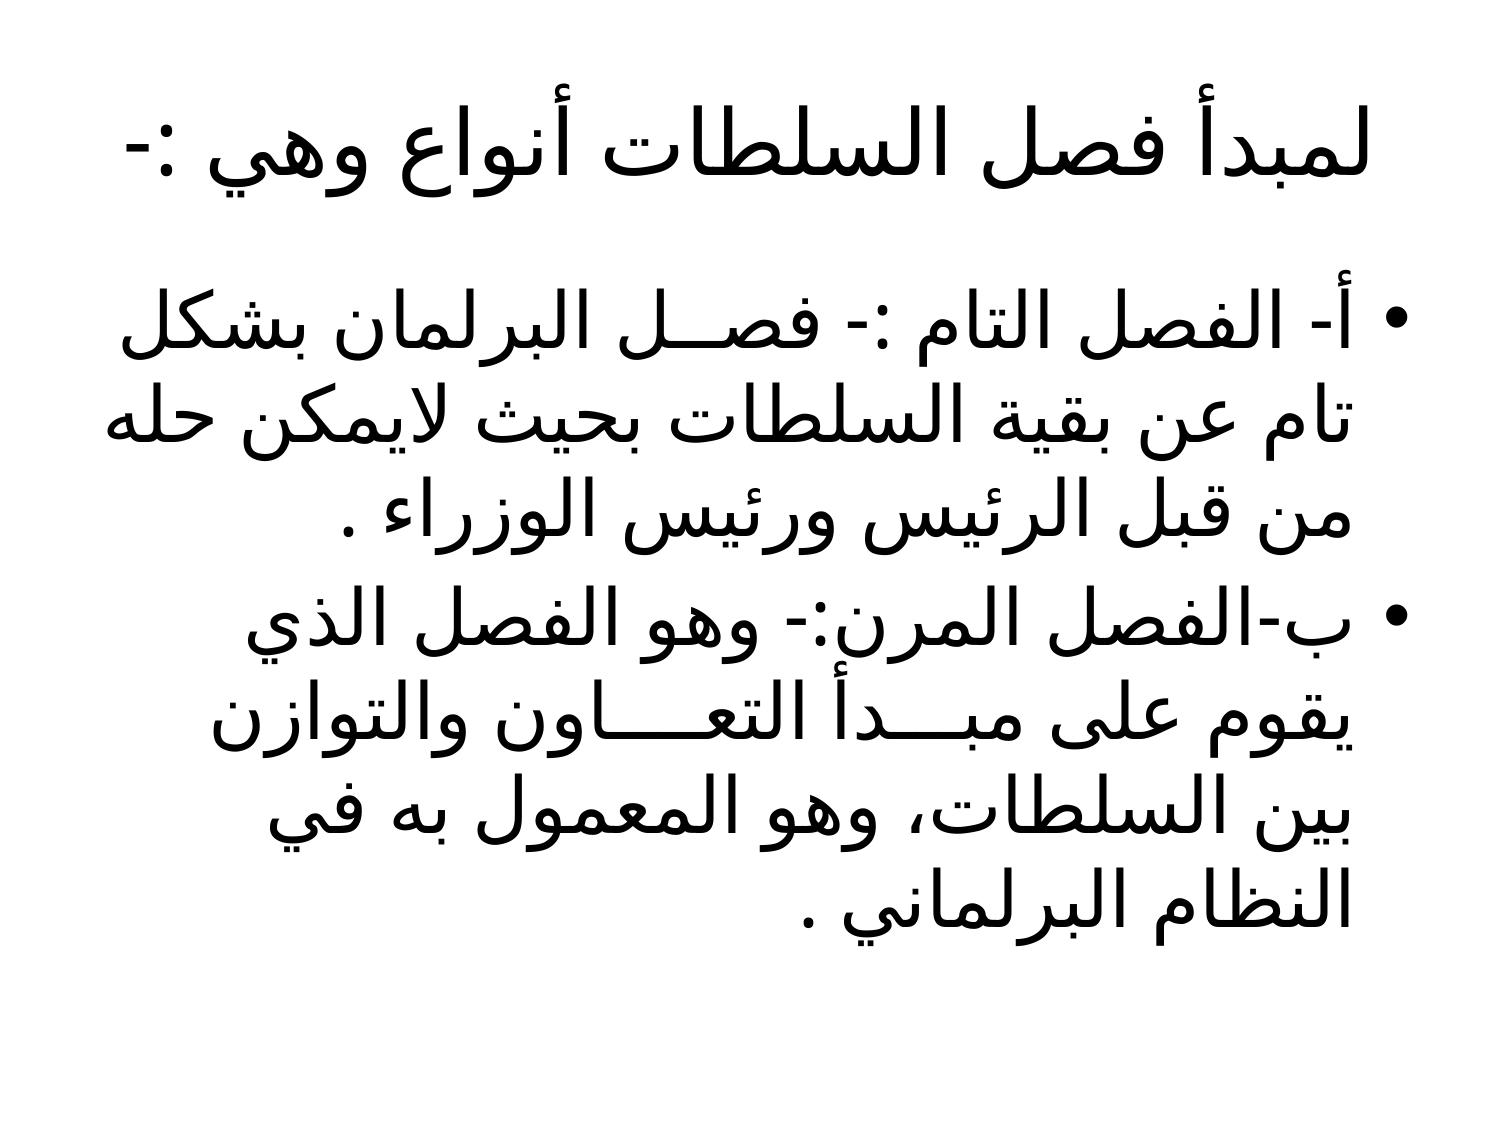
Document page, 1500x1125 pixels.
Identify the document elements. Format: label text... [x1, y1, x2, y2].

list أ- الفصل التام :- فصــل البرلمان بشكل تام عن بقية السلطات بحيث لايمكن حله من قبل الرئيس ورئيس الوزراء . ب-الفصل المرن:- وهو الفصل الذي يقوم على مبـــدأ التعــــاون والتوازن بين السلطات، وهو المعمول به في النظام البرلماني . [75, 262, 1425, 1005]
title لمبدأ فصل السلطات أنواع وهي :- [75, 45, 1425, 233]
